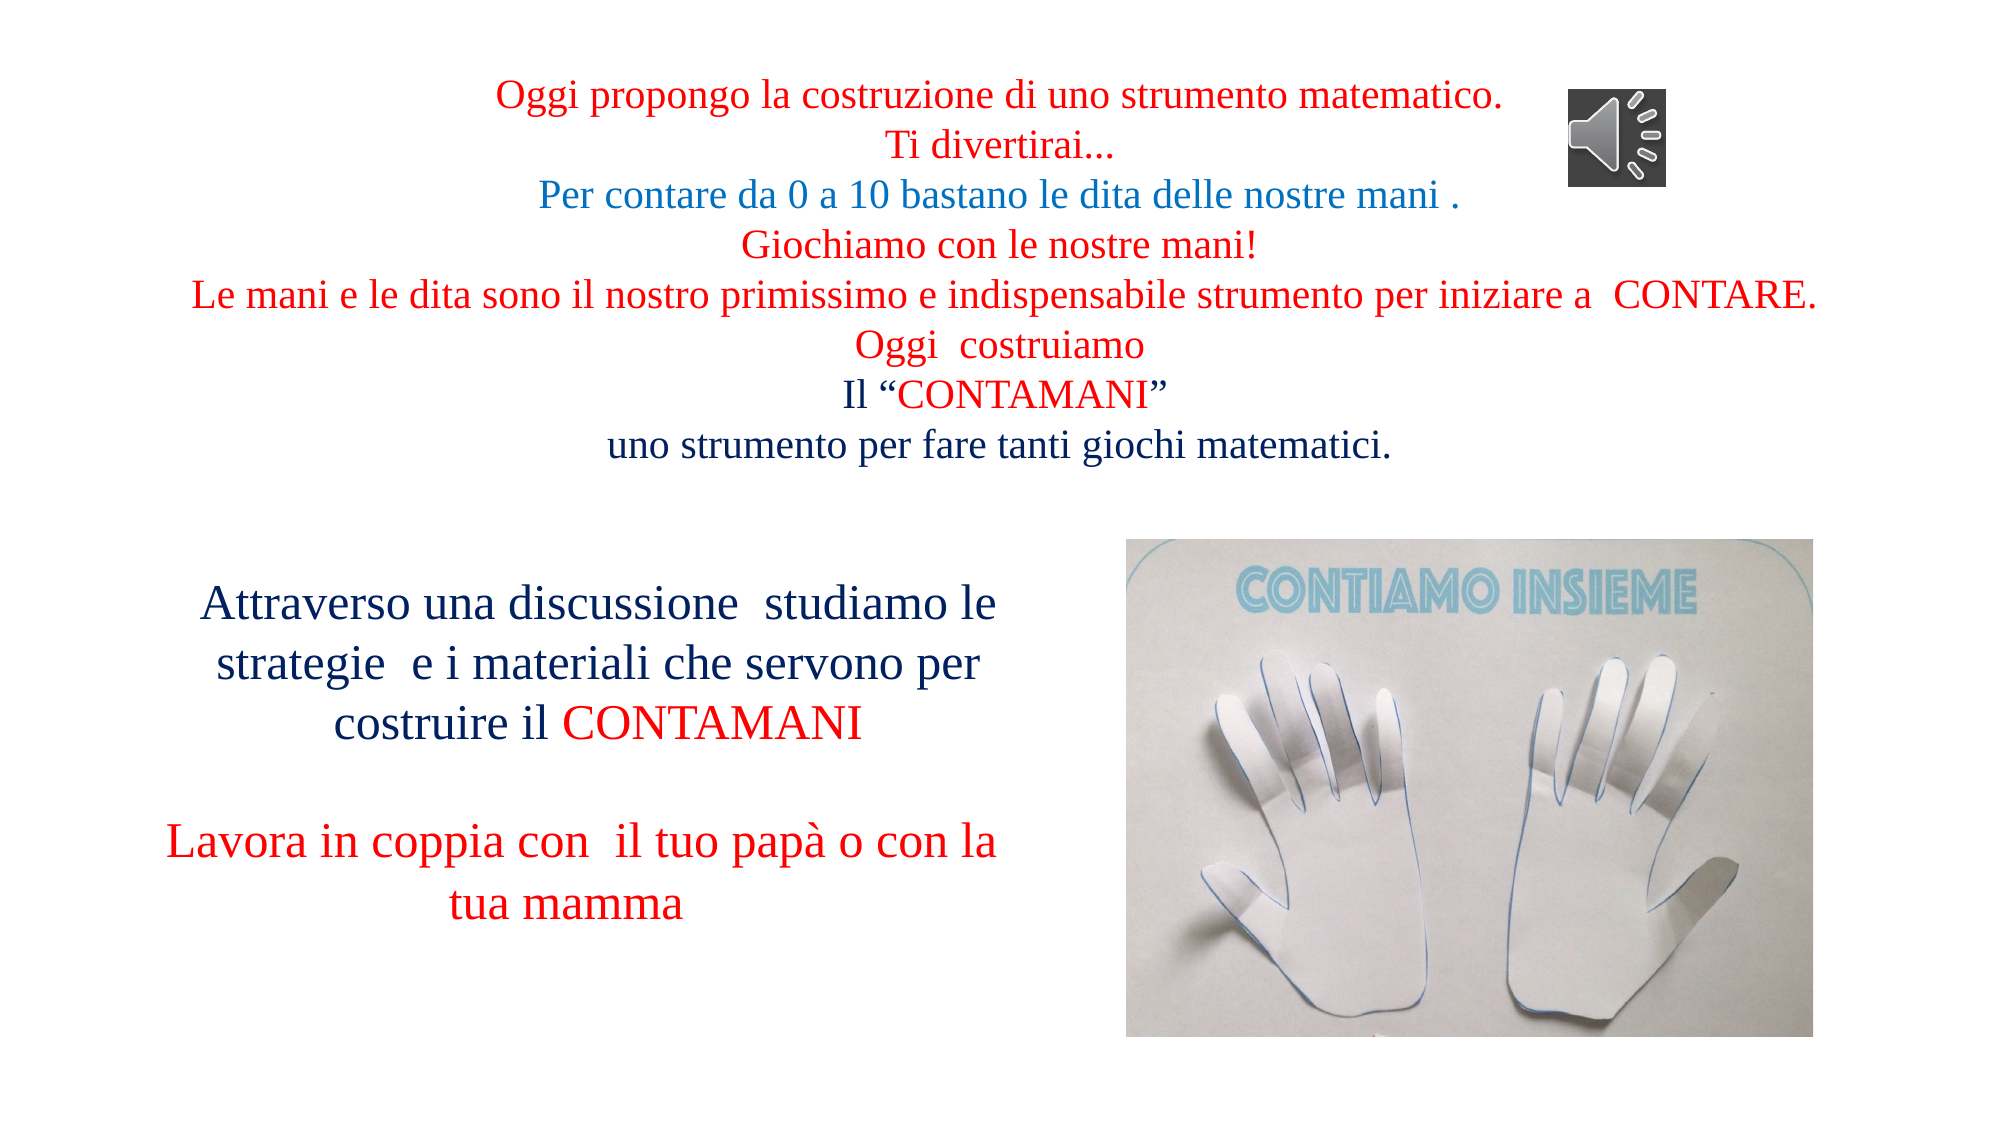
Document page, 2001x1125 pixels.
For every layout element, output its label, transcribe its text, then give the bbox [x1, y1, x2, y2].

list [1126, 539, 1814, 1037]
text_box Attraverso una discussione studiamo le strategie e i materiali che servono per costruire il CONTAMANI [134, 562, 1063, 817]
title Oggi propongo la costruzione di uno strumento matematico. Ti divertirai... Per contare da 0 a 10 bastano le dita delle nostre mani . Giochiamo con le nostre mani! Le mani e le dita sono il nostro primissimo e indispensabile strumento per iniziare a CONTARE. Oggi costruiamo Il “CONTAMANI” uno strumento per fare tanti giochi matematici. [99, 44, 1901, 540]
picture [1567, 87, 1668, 188]
list Lavora in coppia con il tuo papà o con la tua mamma [116, 792, 1017, 1006]
